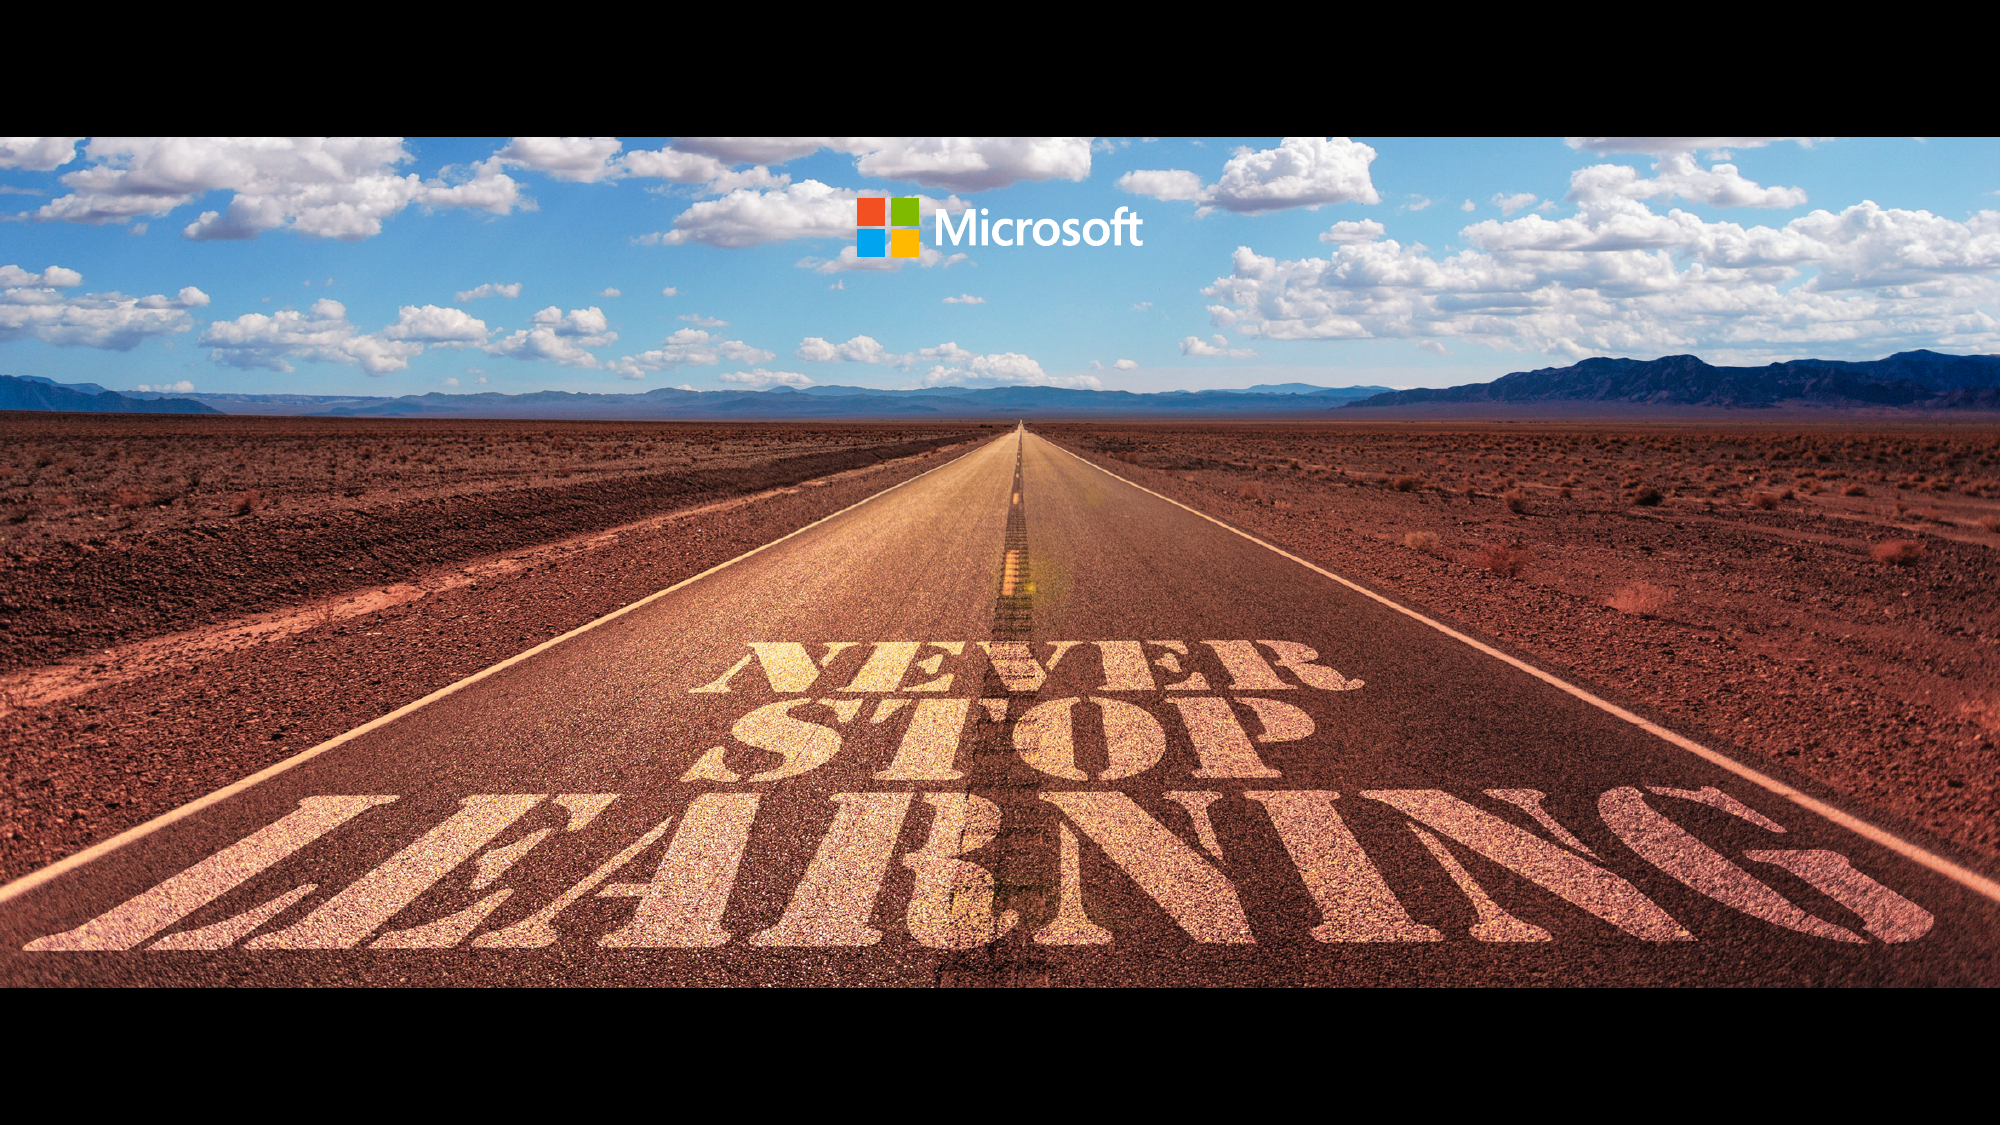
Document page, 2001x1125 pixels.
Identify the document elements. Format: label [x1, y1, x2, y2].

text_box [0, 0, 2000, 1125]
